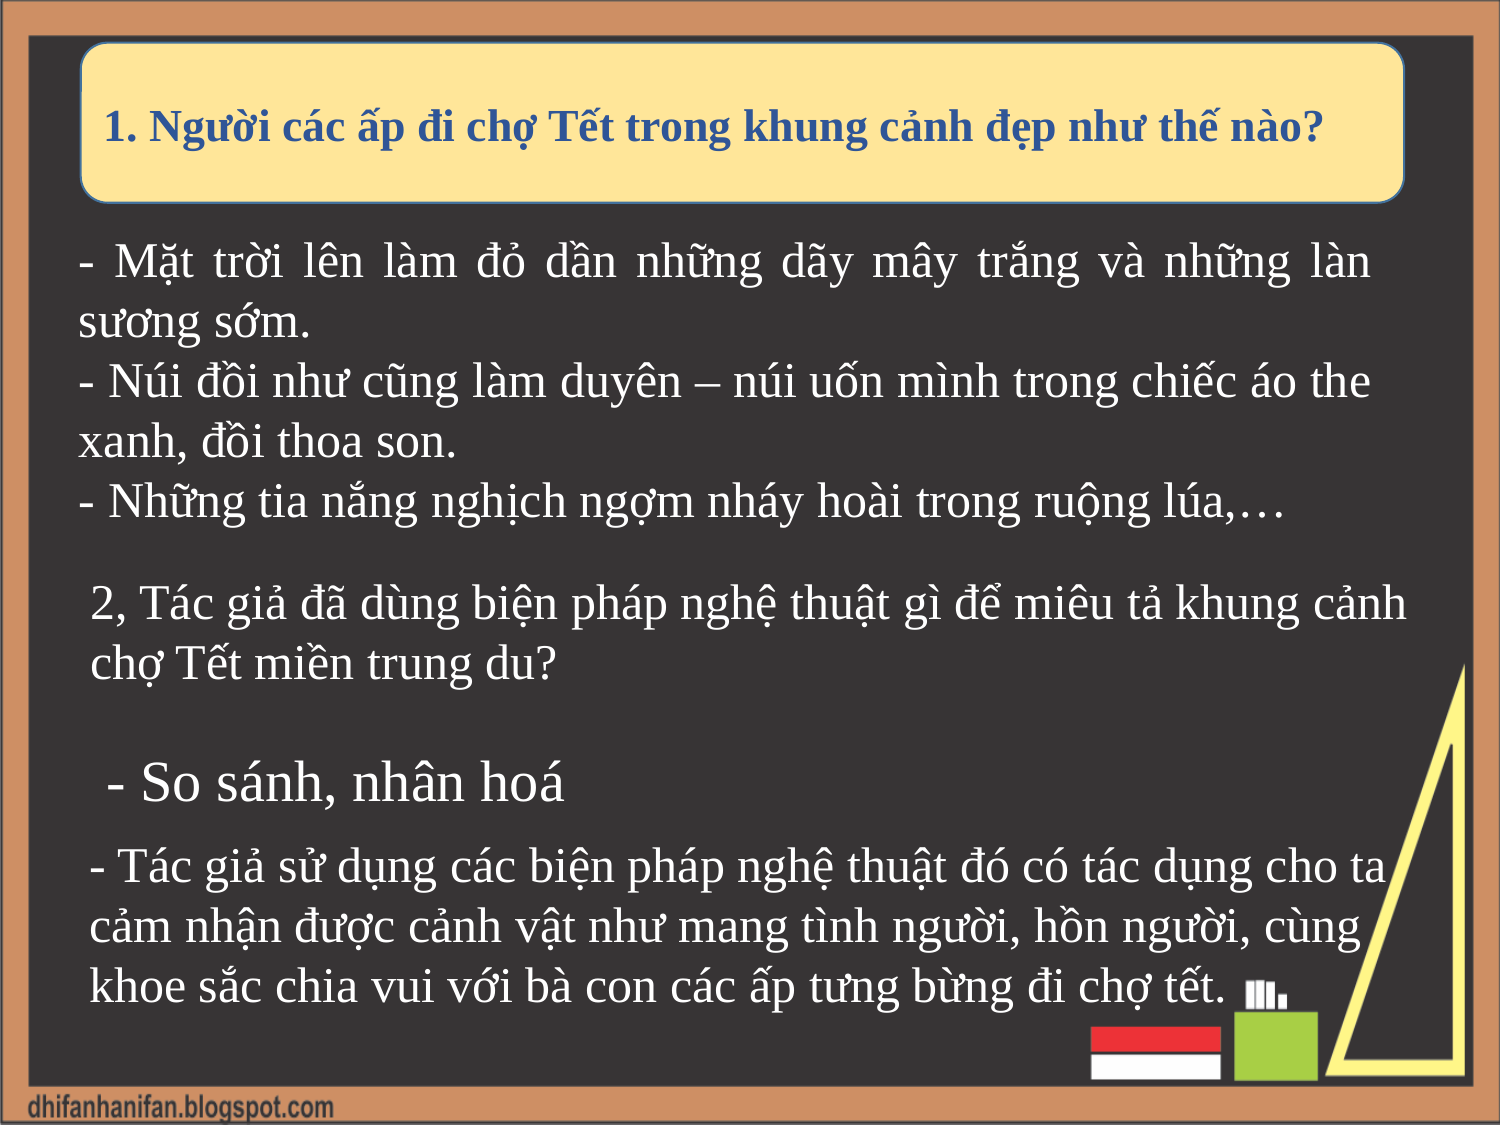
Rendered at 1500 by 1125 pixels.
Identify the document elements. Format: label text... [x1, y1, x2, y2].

text_box 1. Người các ấp đi chợ Tết trong khung cảnh đẹp như thế nào? [79, 41, 1406, 204]
text_box - So sánh, nhân hoá [91, 735, 801, 821]
text_box - Tác giả sử dụng các biện pháp nghệ thuật đó có tác dụng cho ta cảm nhận được cảnh vật như mang tình người, hồn người, cùng khoe sắc chia vui với bà con các ấp tưng bừng đi chợ tết. [74, 825, 1434, 1021]
text_box - Mặt trời lên làm đỏ dần những dãy mây trắng và những làn sương sớm. - Núi đồi như cũng làm duyên – núi uốn mình trong chiếc áo the xanh, đồi thoa son. - Những tia nắng nghịch ngợm nháy hoài trong ruộng lúa,… [64, 219, 1388, 535]
picture [0, 0, 1500, 1125]
text_box 2, Tác giả đã dùng biện pháp nghệ thuật gì để miêu tả khung cảnh chợ Tết miền trung du? [75, 562, 1436, 698]
